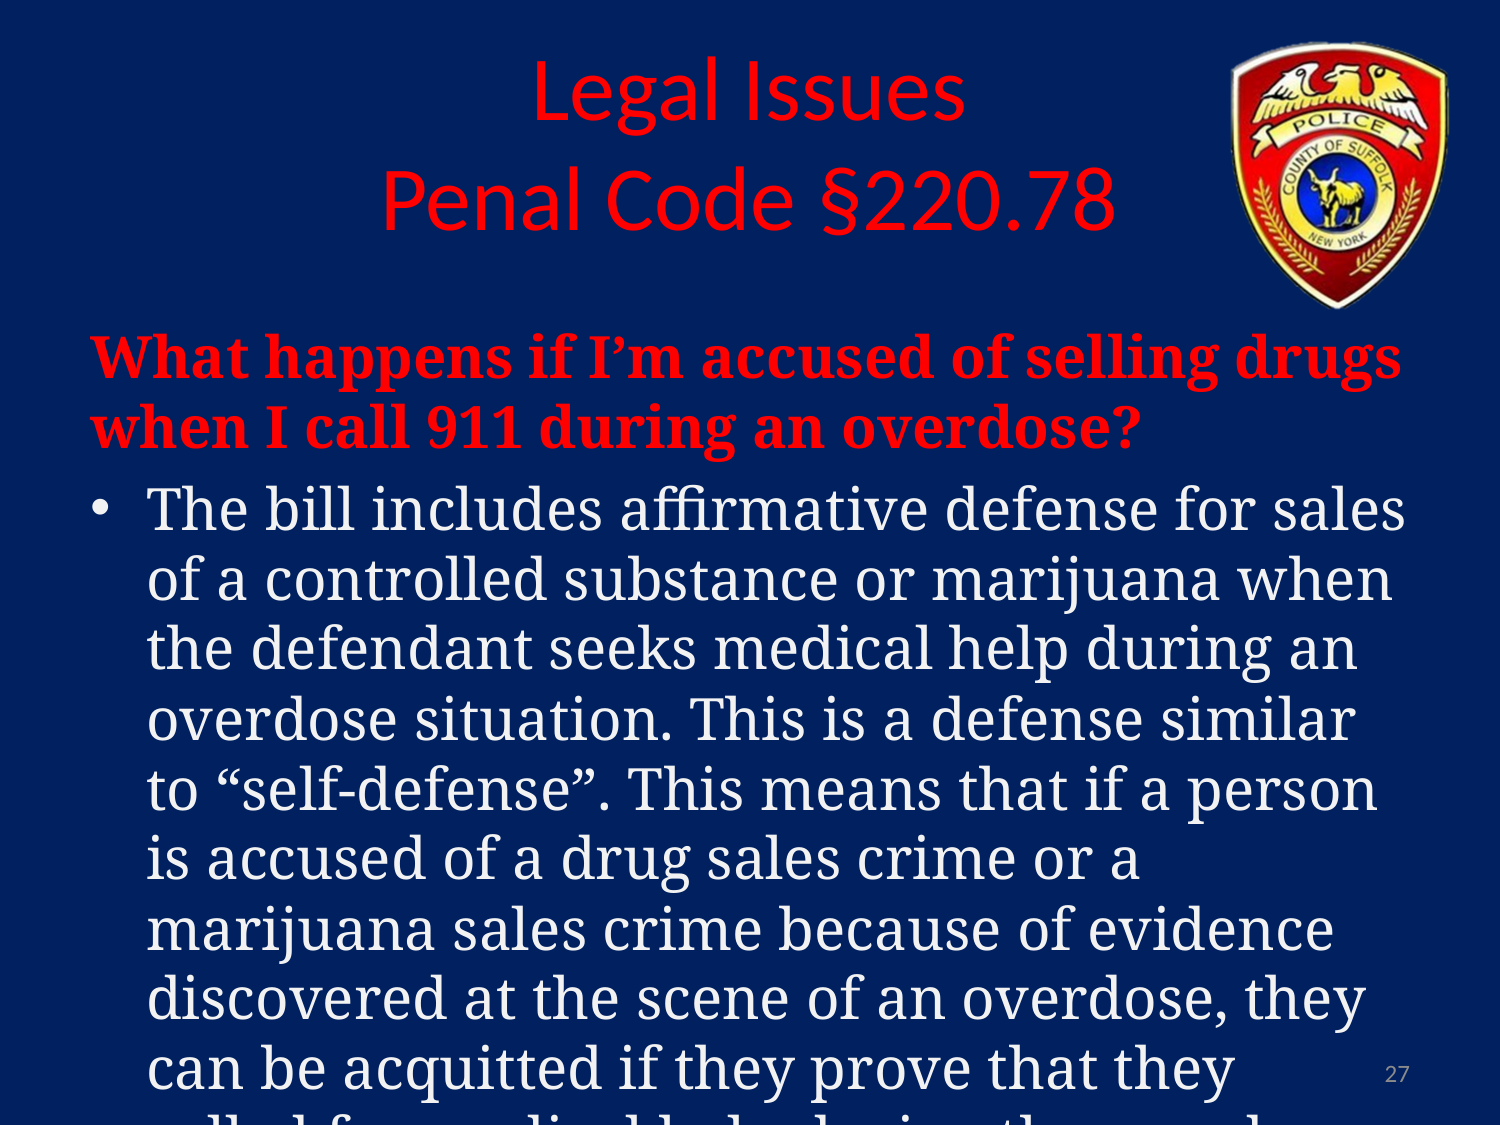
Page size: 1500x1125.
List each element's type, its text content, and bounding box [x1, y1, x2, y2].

slide_number 27 [1074, 1042, 1425, 1103]
list What happens if I’m accused of selling drugs when I call 911 during an overdose? The bill includes affirmative defense for sales of a controlled substance or marijuana when the defendant seeks medical help during an overdose situation. This is a defense similar to “self-defense”. This means that if a person is accused of a drug sales crime or a marijuana sales crime because of evidence discovered at the scene of an overdose, they can be acquitted if they prove that they called for medical help during the overdose. [75, 312, 1425, 1055]
title Legal Issues Penal Code §220.78 [75, 45, 1425, 233]
picture [1212, 37, 1469, 315]
